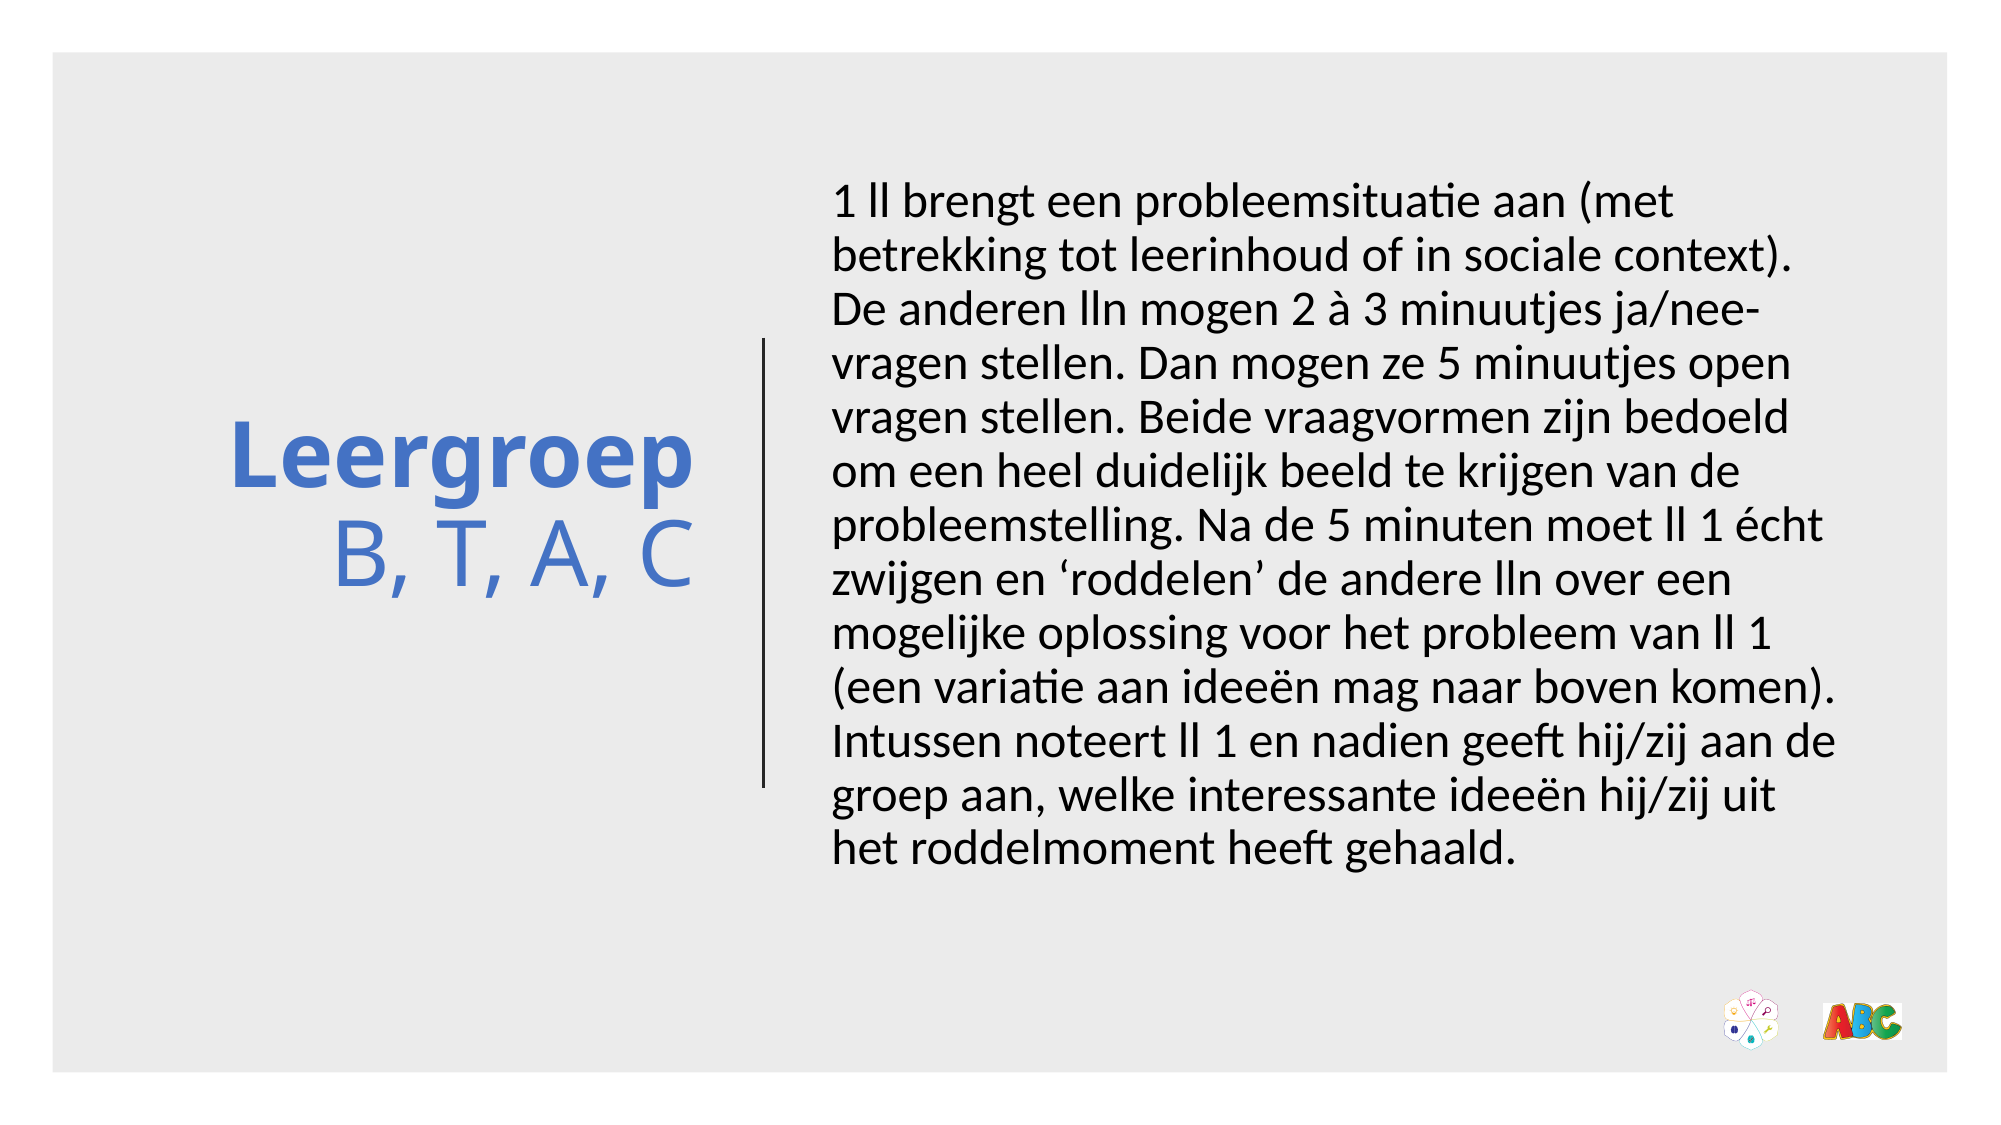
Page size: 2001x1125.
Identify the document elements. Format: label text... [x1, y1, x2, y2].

title Leergroep B, T, A, C [137, 158, 711, 967]
picture [1823, 1003, 1902, 1040]
list 1 ll brengt een probleemsituatie aan (met betrekking tot leerinhoud of in sociale context). De anderen lln mogen 2 à 3 minuutjes ja/nee-vragen stellen. Dan mogen ze 5 minuutjes open vragen stellen. Beide vraagvormen zijn bedoeld om een heel duidelijk beeld te krijgen van de probleemstelling. Na de 5 minuten moet ll 1 écht zwijgen en ‘roddelen’ de andere lln over een mogelijke oplossing voor het probleem van ll 1 (een variatie aan ideeën mag naar boven komen). Intussen noteert ll 1 en nadien geeft hij/zij aan de groep aan, welke interessante ideeën hij/zij uit het roddelmoment heeft gehaald. [816, 158, 1863, 967]
text_box [52, 51, 1948, 1073]
picture [1720, 988, 1782, 1052]
